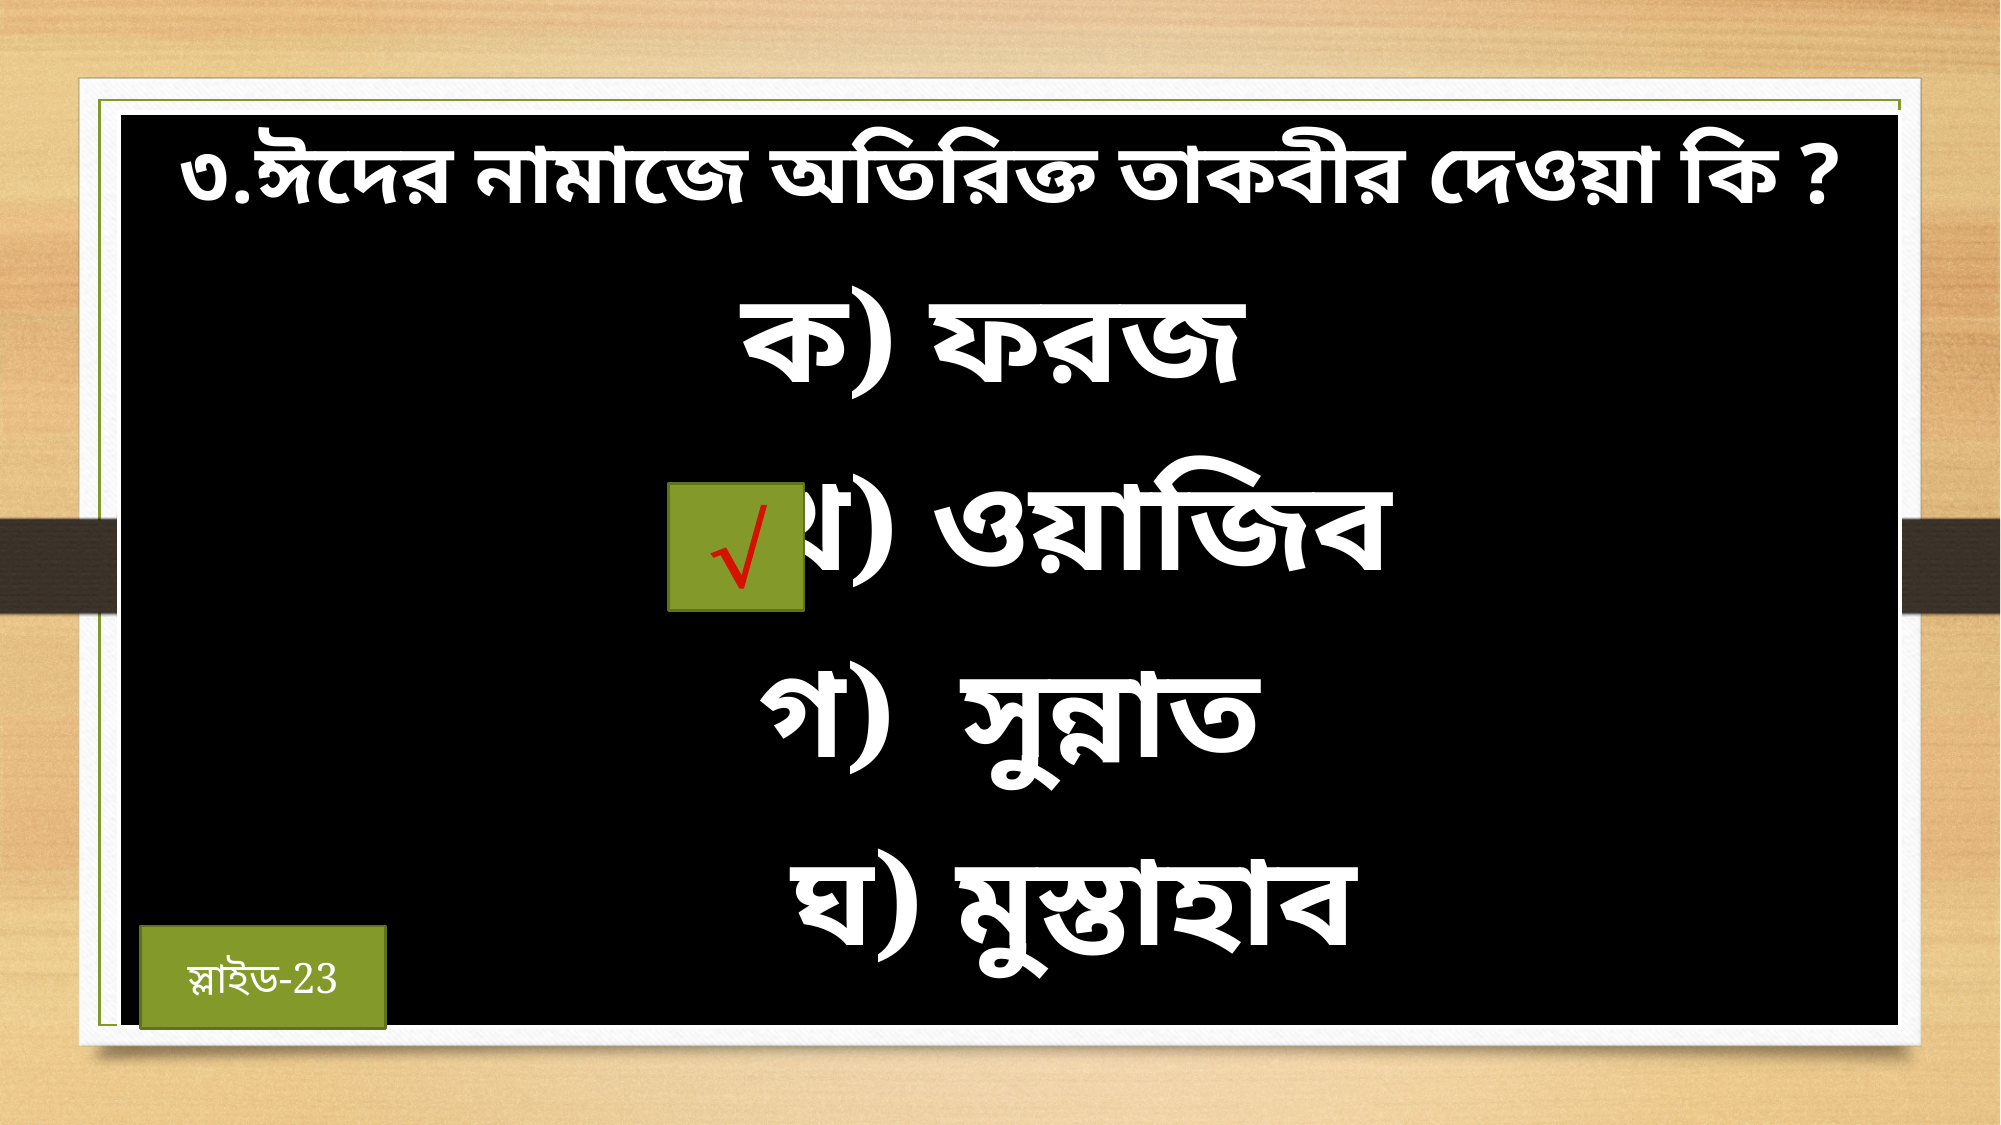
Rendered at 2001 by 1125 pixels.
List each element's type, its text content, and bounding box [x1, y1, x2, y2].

text_box স্লাইড-23 [139, 925, 387, 1030]
picture [0, 0, 2001, 1125]
text_box  [667, 482, 805, 612]
list ৩.ঈদের নামাজে অতিরিক্ত তাকবীর দেওয়া কি ? ক) ফরজ খ) ওয়াজিব গ) সুন্নাত ঘ) মুস্তাহাব [117, 110, 1902, 1029]
